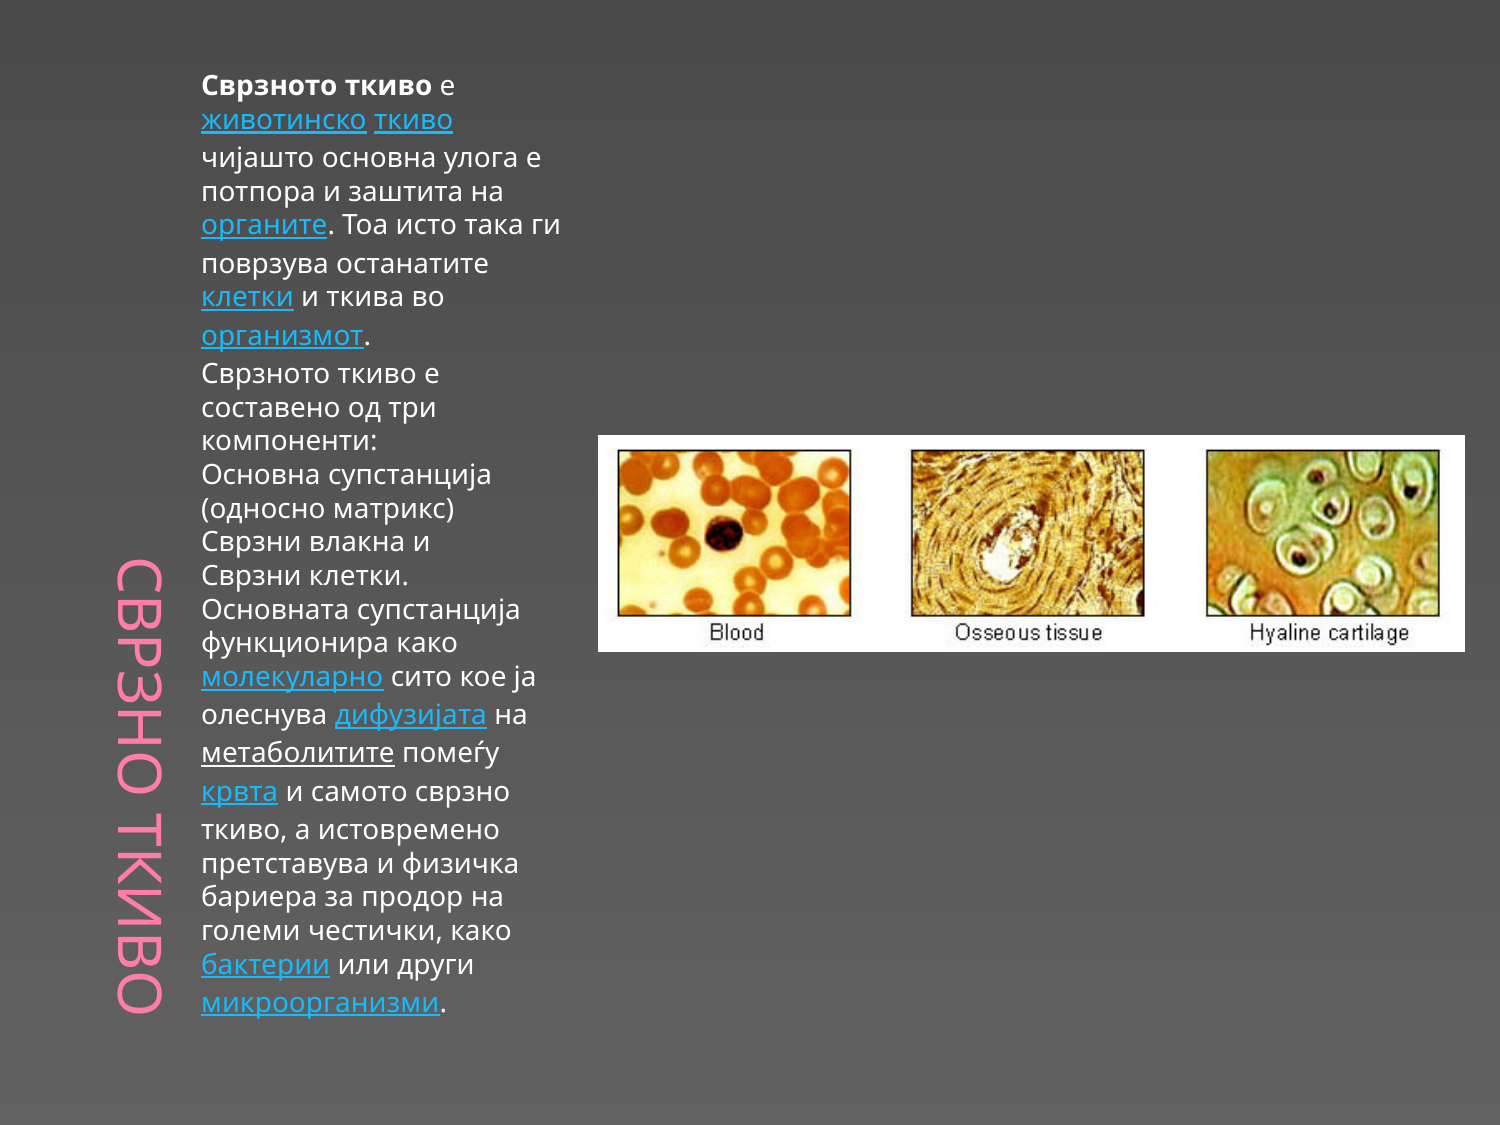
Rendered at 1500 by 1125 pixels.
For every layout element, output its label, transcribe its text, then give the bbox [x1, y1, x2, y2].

list Сврзното ткиво е животинско ткиво чијашто основна улога е потпора и заштита на органите. Тоа исто така ги поврзува останатите клетки и ткива во организмот. Сврзното ткиво е составено од три компоненти: Основна супстанција (односно матрикс) Сврзни влакна и Сврзни клетки. Основната супстанција функционира како молекуларно сито кое ја олеснува дифузијата на метаболитите помеѓу крвта и самото сврзно ткиво, а истовремено претставува и физичка бариера за продор на големи честички, како бактерии или други микроорганизми. [186, 60, 587, 1036]
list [598, 435, 1465, 653]
title Сврзно ткиво [36, 60, 186, 1036]
